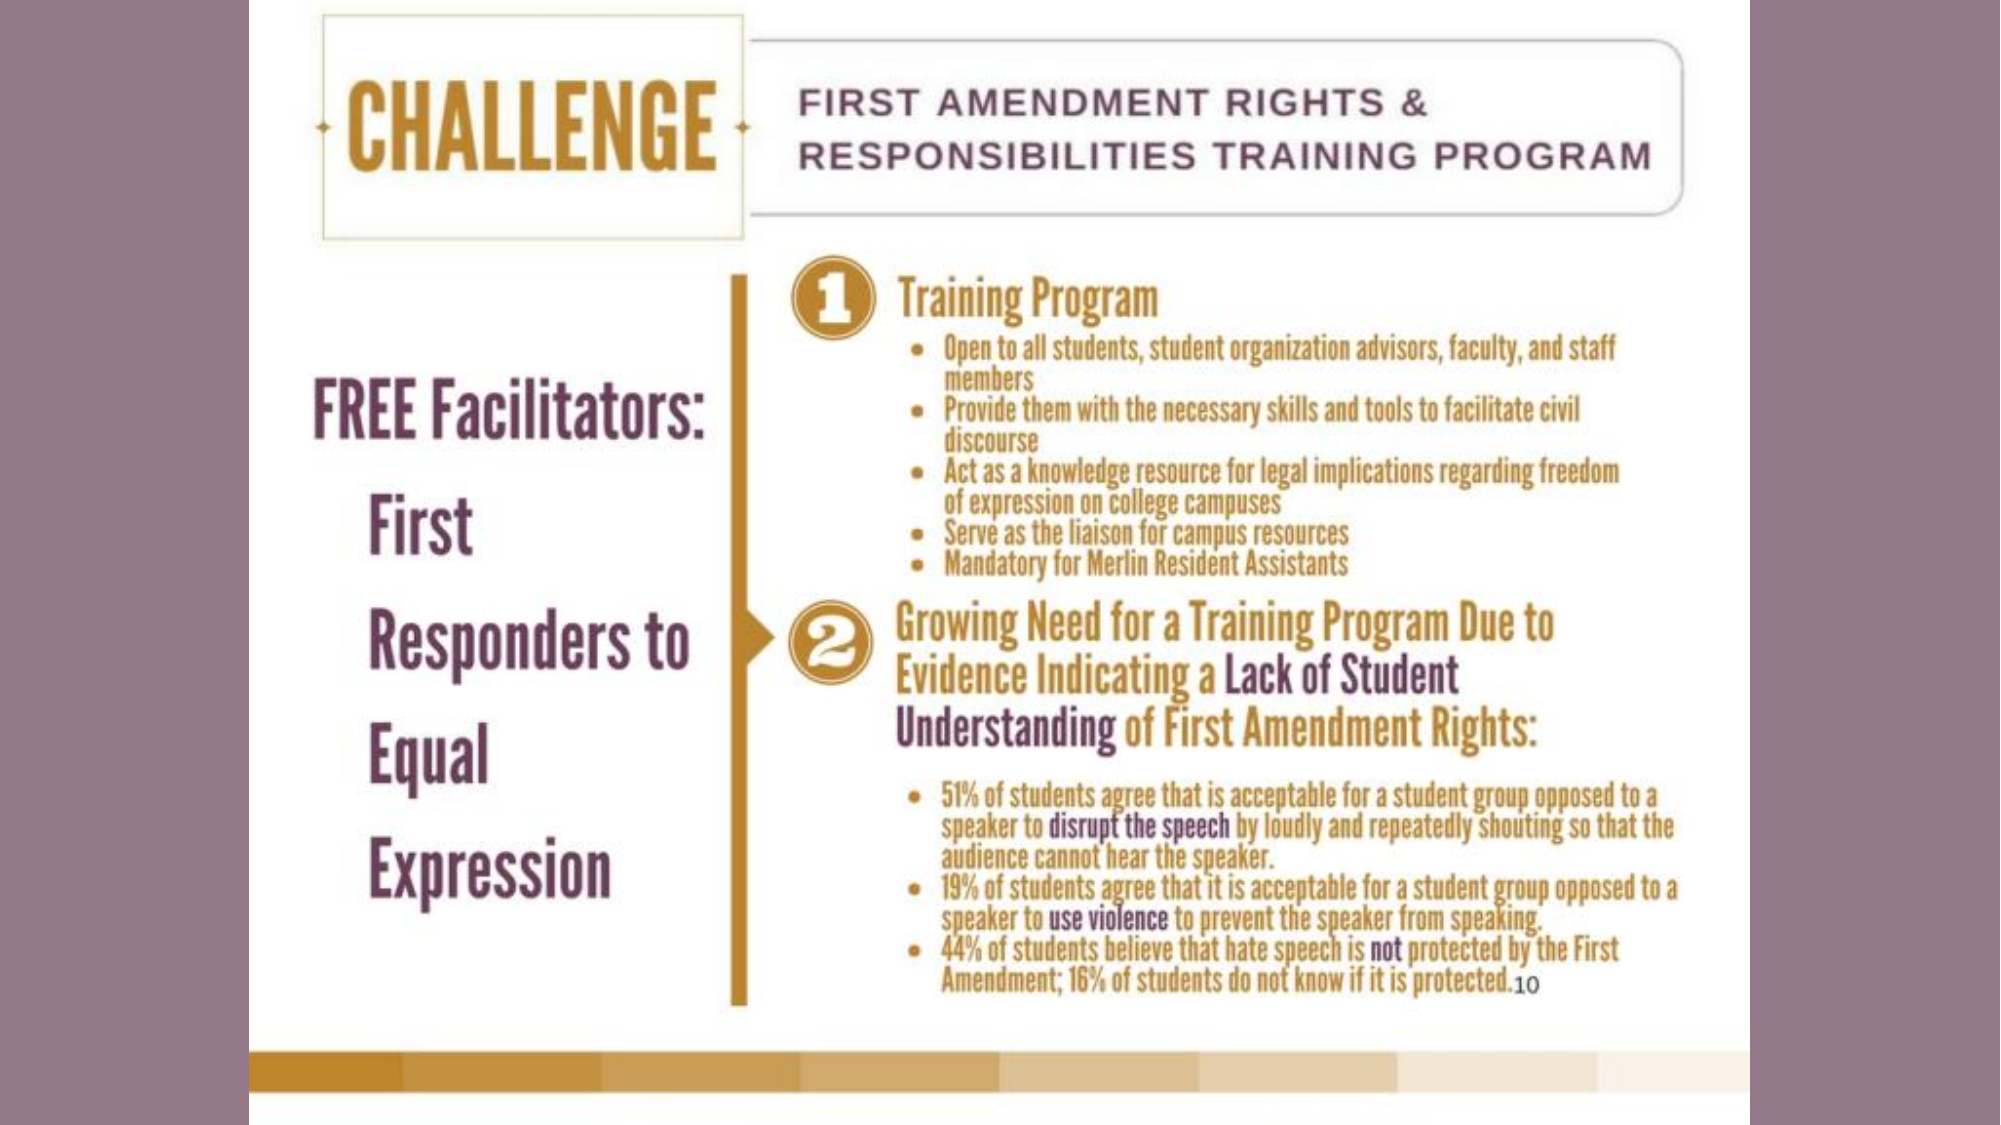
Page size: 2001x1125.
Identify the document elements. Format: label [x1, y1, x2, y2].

picture [249, 0, 1750, 1125]
